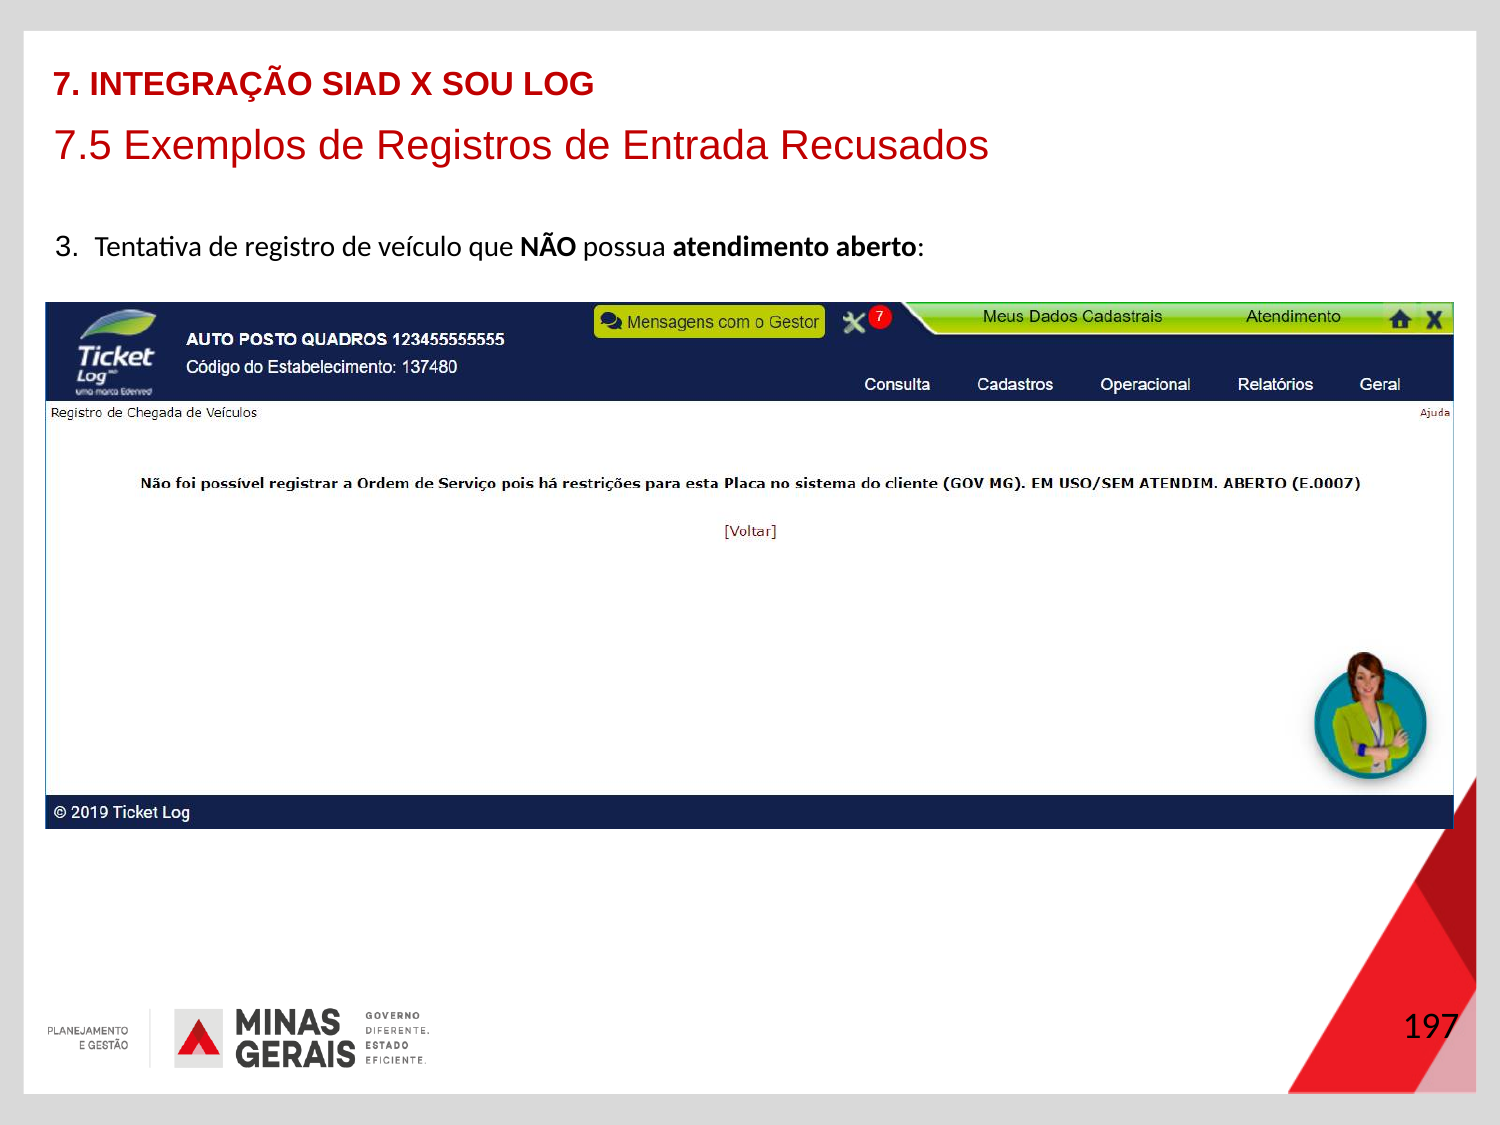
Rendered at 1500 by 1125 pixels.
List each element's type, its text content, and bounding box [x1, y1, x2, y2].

text_box 7. INTEGRAÇÃO SIAD X SOU LOG [37, 54, 1456, 110]
picture [41, 996, 432, 1081]
text_box Tentativa de registro de veículo que NÃO possua atendimento aberto: [37, 219, 1491, 270]
picture [45, 302, 1477, 1094]
text_box 7.5 Exemplos de Registros de Entrada Recusados [38, 110, 1425, 175]
